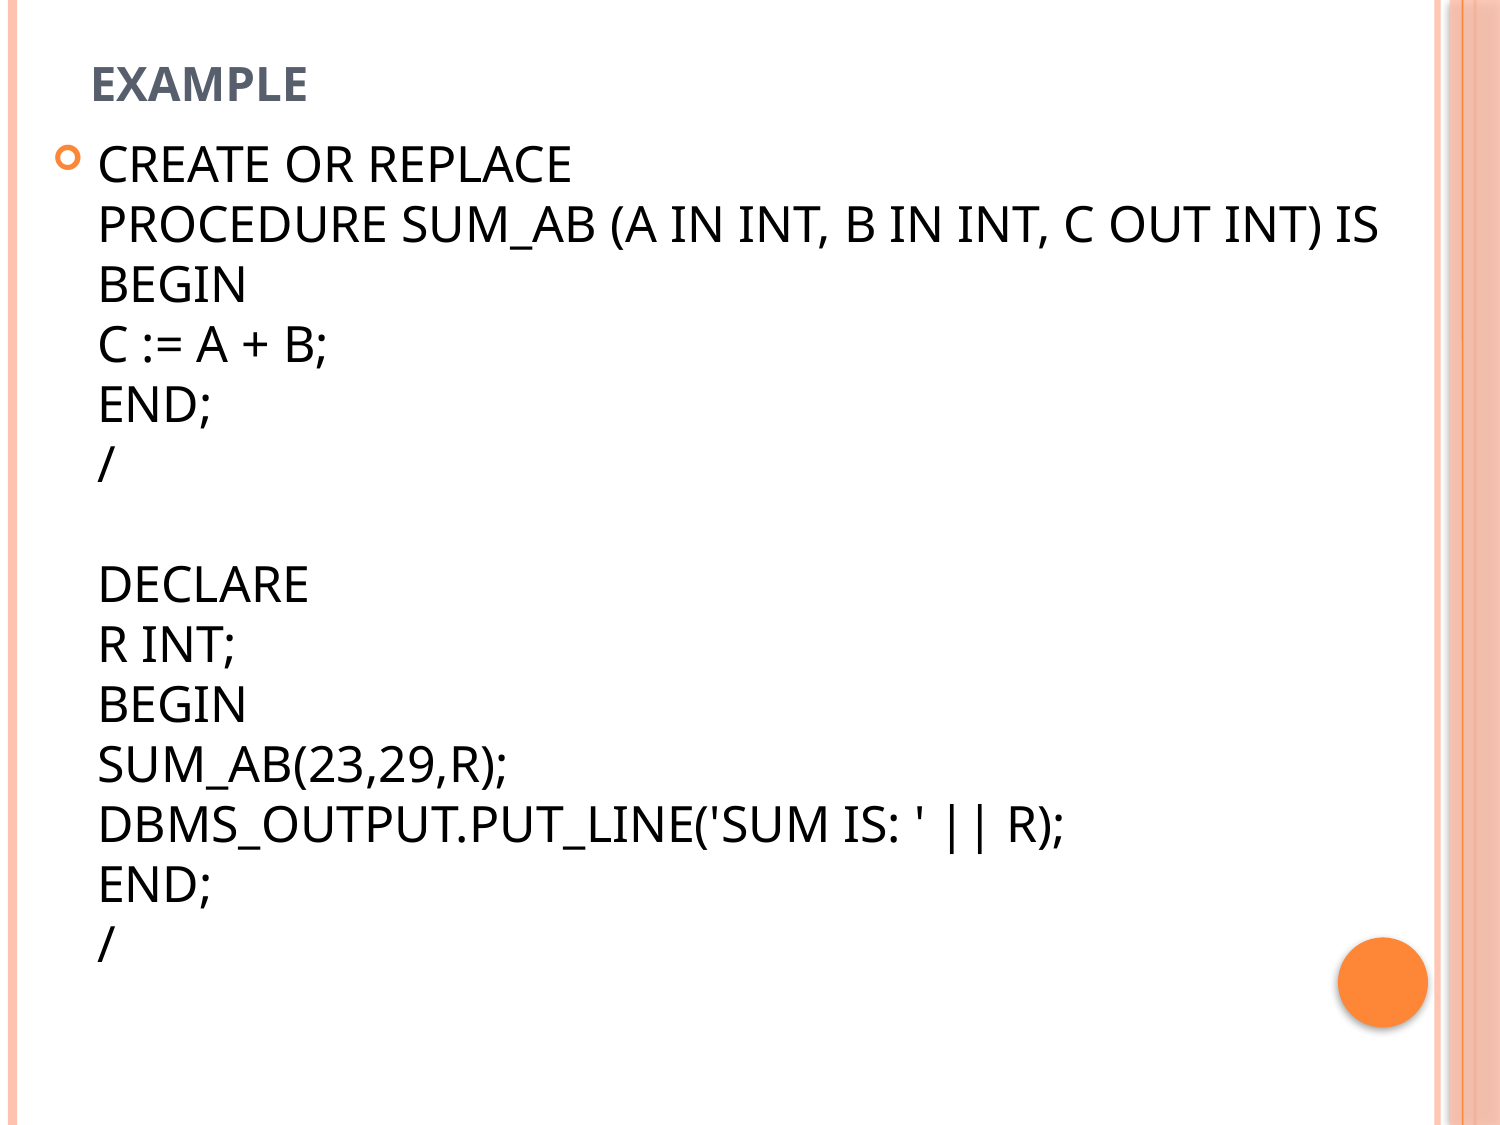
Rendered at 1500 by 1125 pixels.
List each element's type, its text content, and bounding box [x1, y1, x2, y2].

list CREATE OR REPLACE PROCEDURE SUM_AB (A IN INT, B IN INT, C OUT INT) IS BEGIN C := A + B; END; / DECLARE R INT; BEGIN SUM_AB(23,29,R); DBMS_OUTPUT.PUT_LINE('SUM IS: ' || R); END; / [37, 125, 1463, 1062]
title Example [75, 45, 1300, 125]
